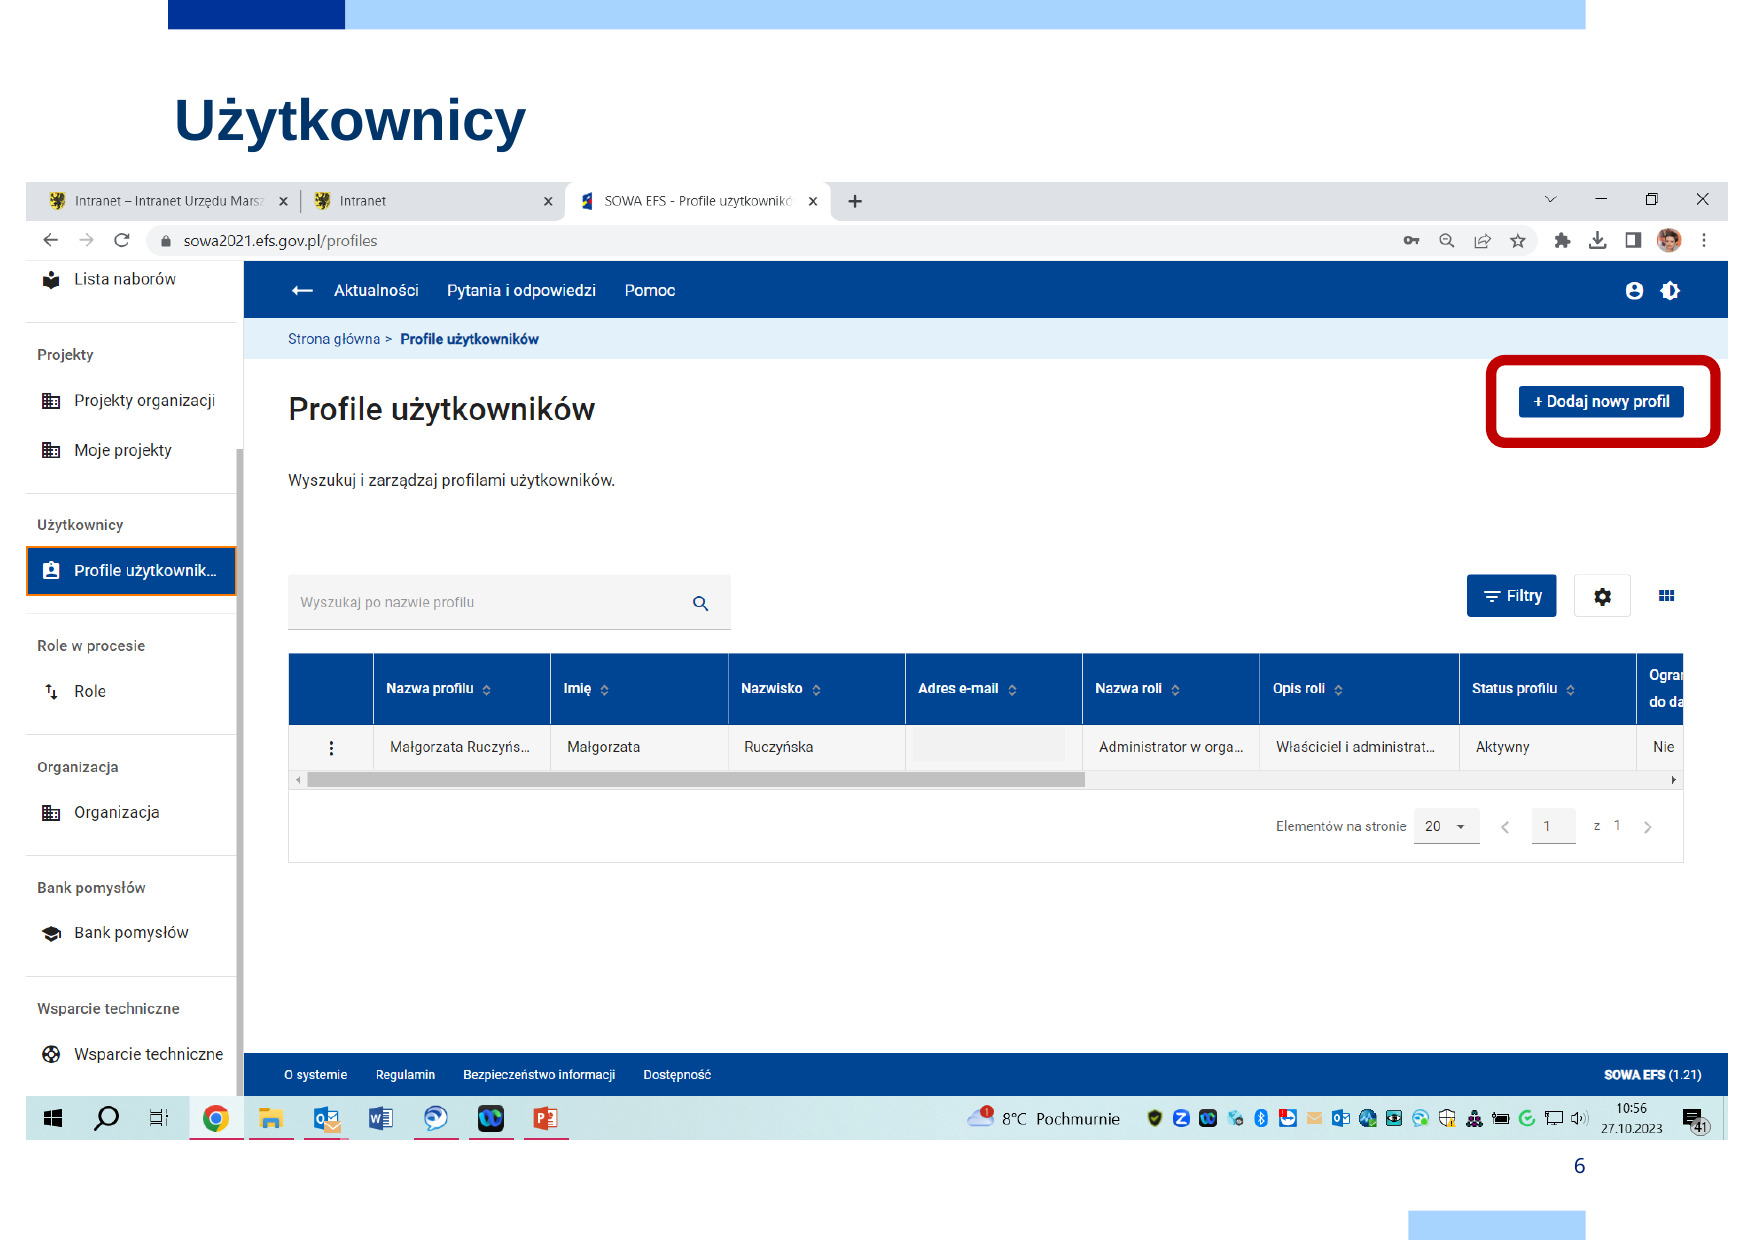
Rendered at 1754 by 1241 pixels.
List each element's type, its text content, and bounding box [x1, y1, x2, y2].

slide_number 6 [1408, 1151, 1586, 1182]
title Użytkownicy [174, 76, 1598, 182]
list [26, 182, 1728, 1140]
